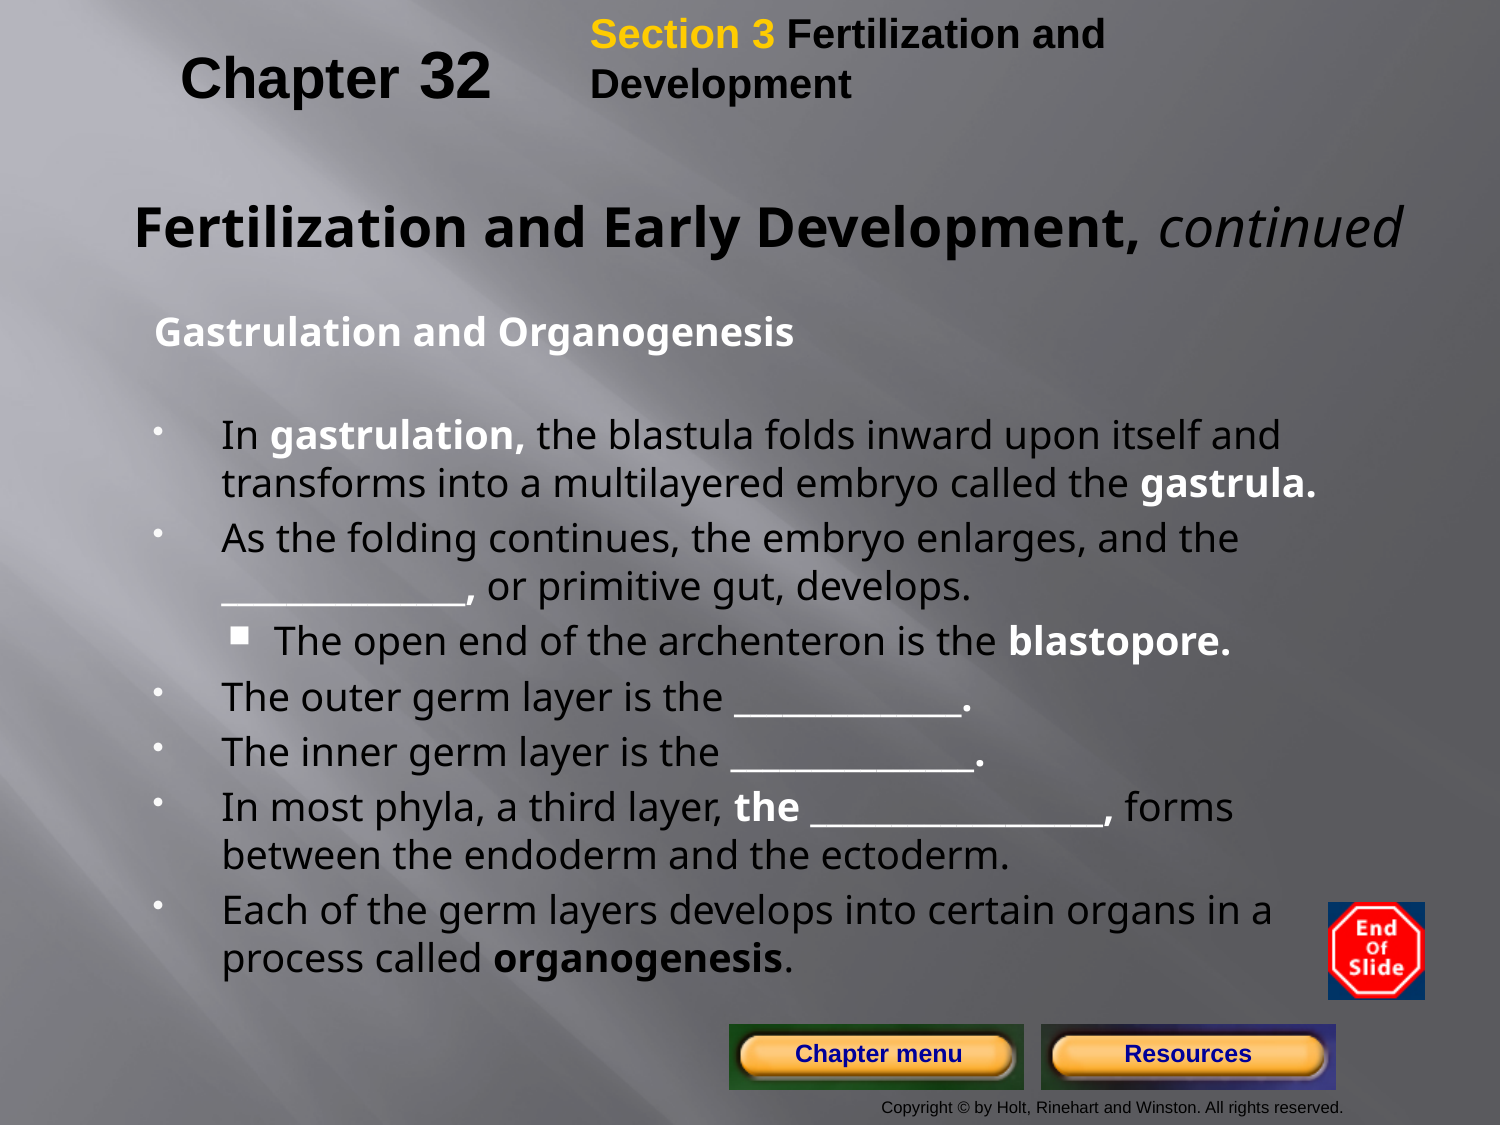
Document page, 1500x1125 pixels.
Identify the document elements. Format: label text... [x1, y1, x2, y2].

picture [1041, 1025, 1336, 1090]
text_box Section 3 Fertilization and Development [574, 0, 1263, 115]
list Gastrulation and Organogenesis In gastrulation, the blastula folds inward upon itself and transforms into a multilayered embryo called the gastrula. As the folding continues, the embryo enlarges, and the _______________, or primitive gut, develops. The open end of the archenteron is the blastopore. The outer germ layer is the ______________. The inner germ layer is the _______________. In most phyla, a third layer, the __________________, forms between the endoderm and the ectoderm. Each of the germ layers develops into certain organs in a process called organogenesis. [116, 299, 1392, 1025]
picture [1328, 902, 1426, 1001]
text_box Chapter 32 [165, 24, 508, 120]
title Fertilization and Early Development, continued [112, 174, 1425, 275]
picture [729, 1025, 1024, 1090]
